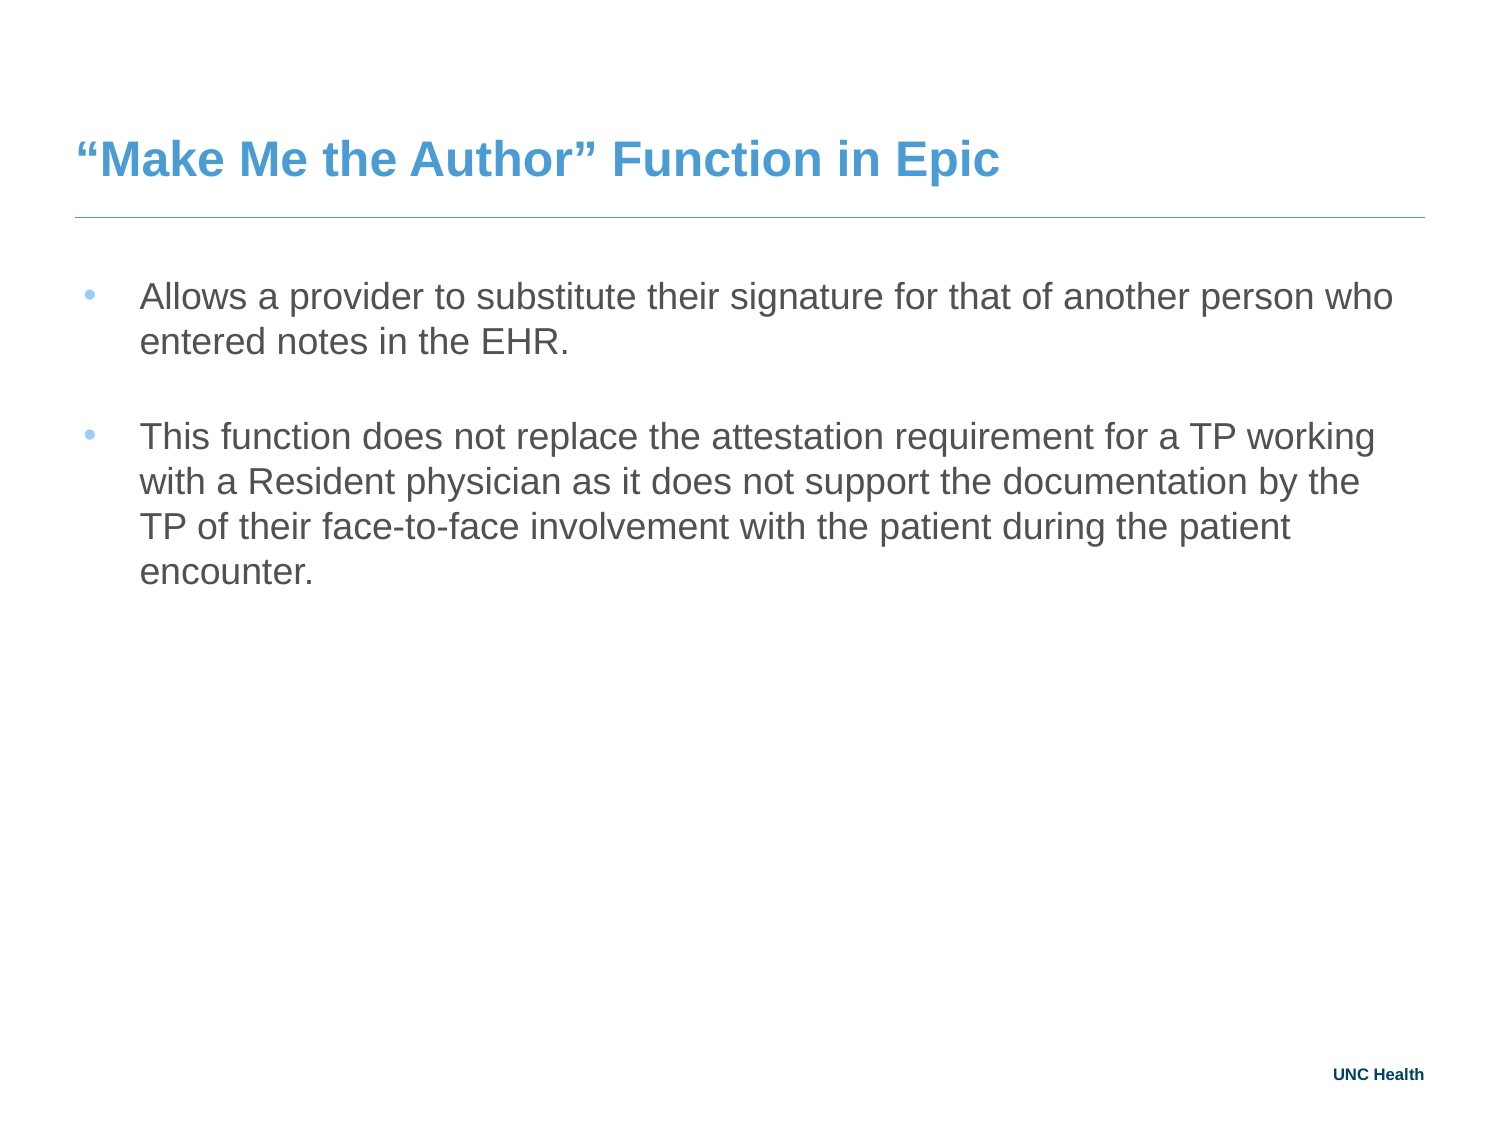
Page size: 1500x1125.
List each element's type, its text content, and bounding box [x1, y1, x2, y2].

list Allows a provider to substitute their signature for that of another person who entered notes in the EHR. This function does not replace the attestation requirement for a TP working with a Resident physician as it does not support the documentation by the TP of their face-to-face involvement with the patient during the patient encounter. [75, 259, 1398, 1028]
title “Make Me the Author” Function in Epic [75, 56, 1425, 175]
